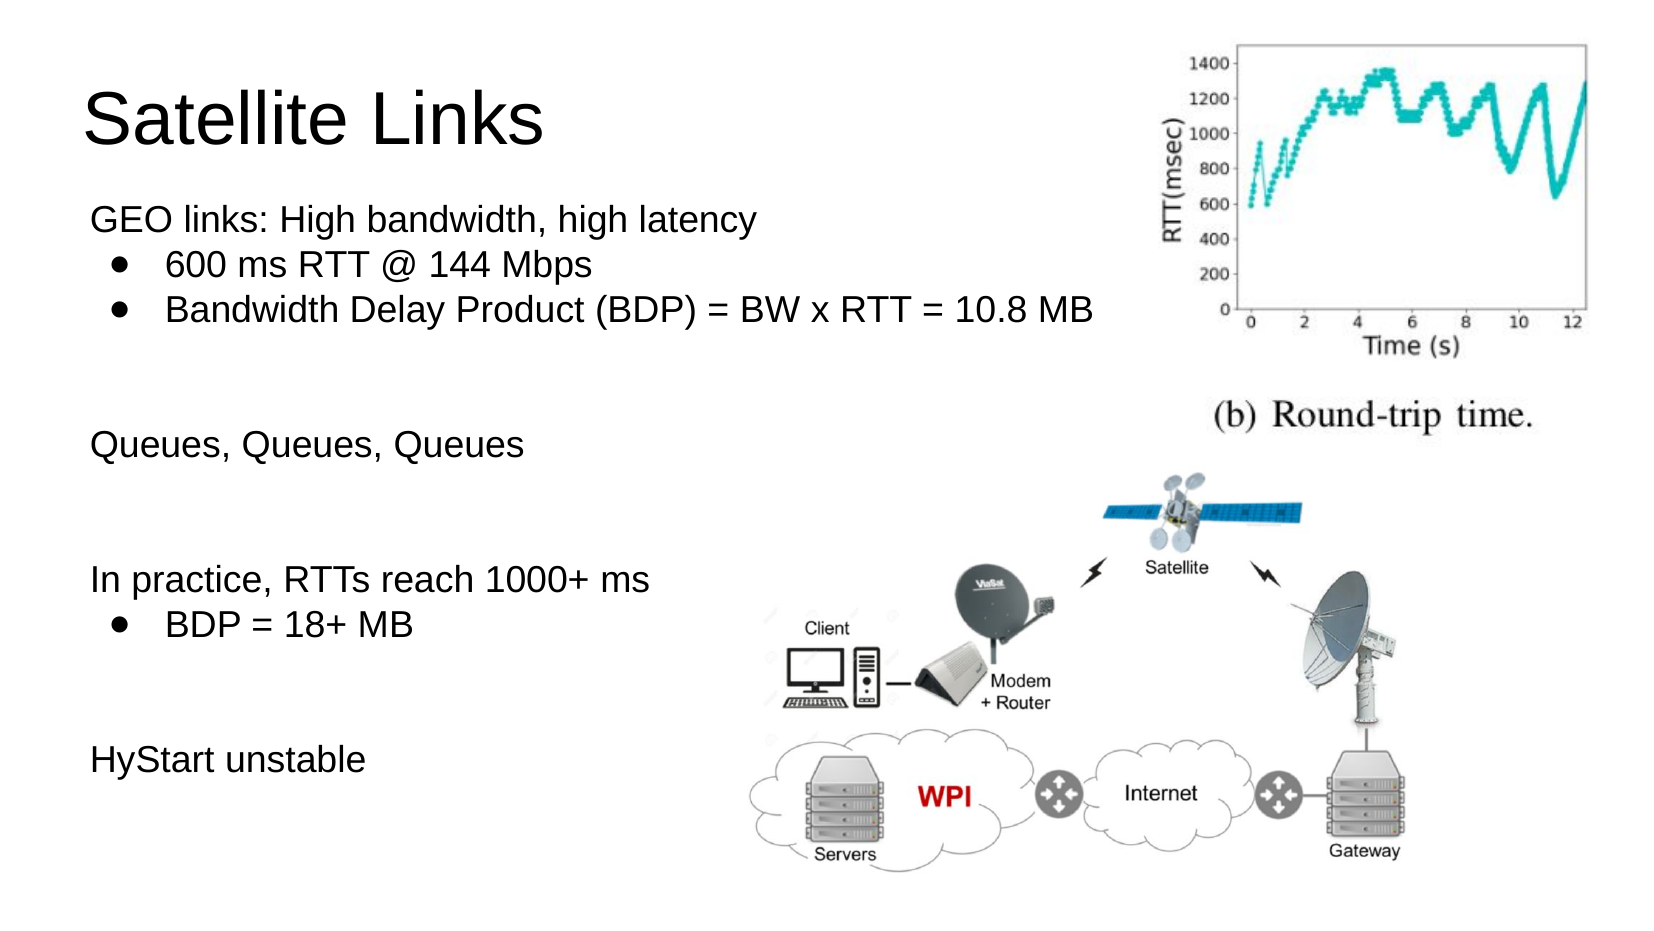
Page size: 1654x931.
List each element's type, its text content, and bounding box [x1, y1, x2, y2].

picture [712, 465, 1437, 901]
title Satellite Links [82, 37, 1152, 187]
picture [1157, 0, 1613, 451]
text_box GEO links: High bandwidth, high latency 600 ms RTT @ 144 Mbps Bandwidth Delay Product (BDP) = BW x RTT = 10.8 MB Queues, Queues, Queues In practice, RTTs reach 1000+ ms BDP = 18+ MB HyStart unstable [74, 187, 1500, 749]
